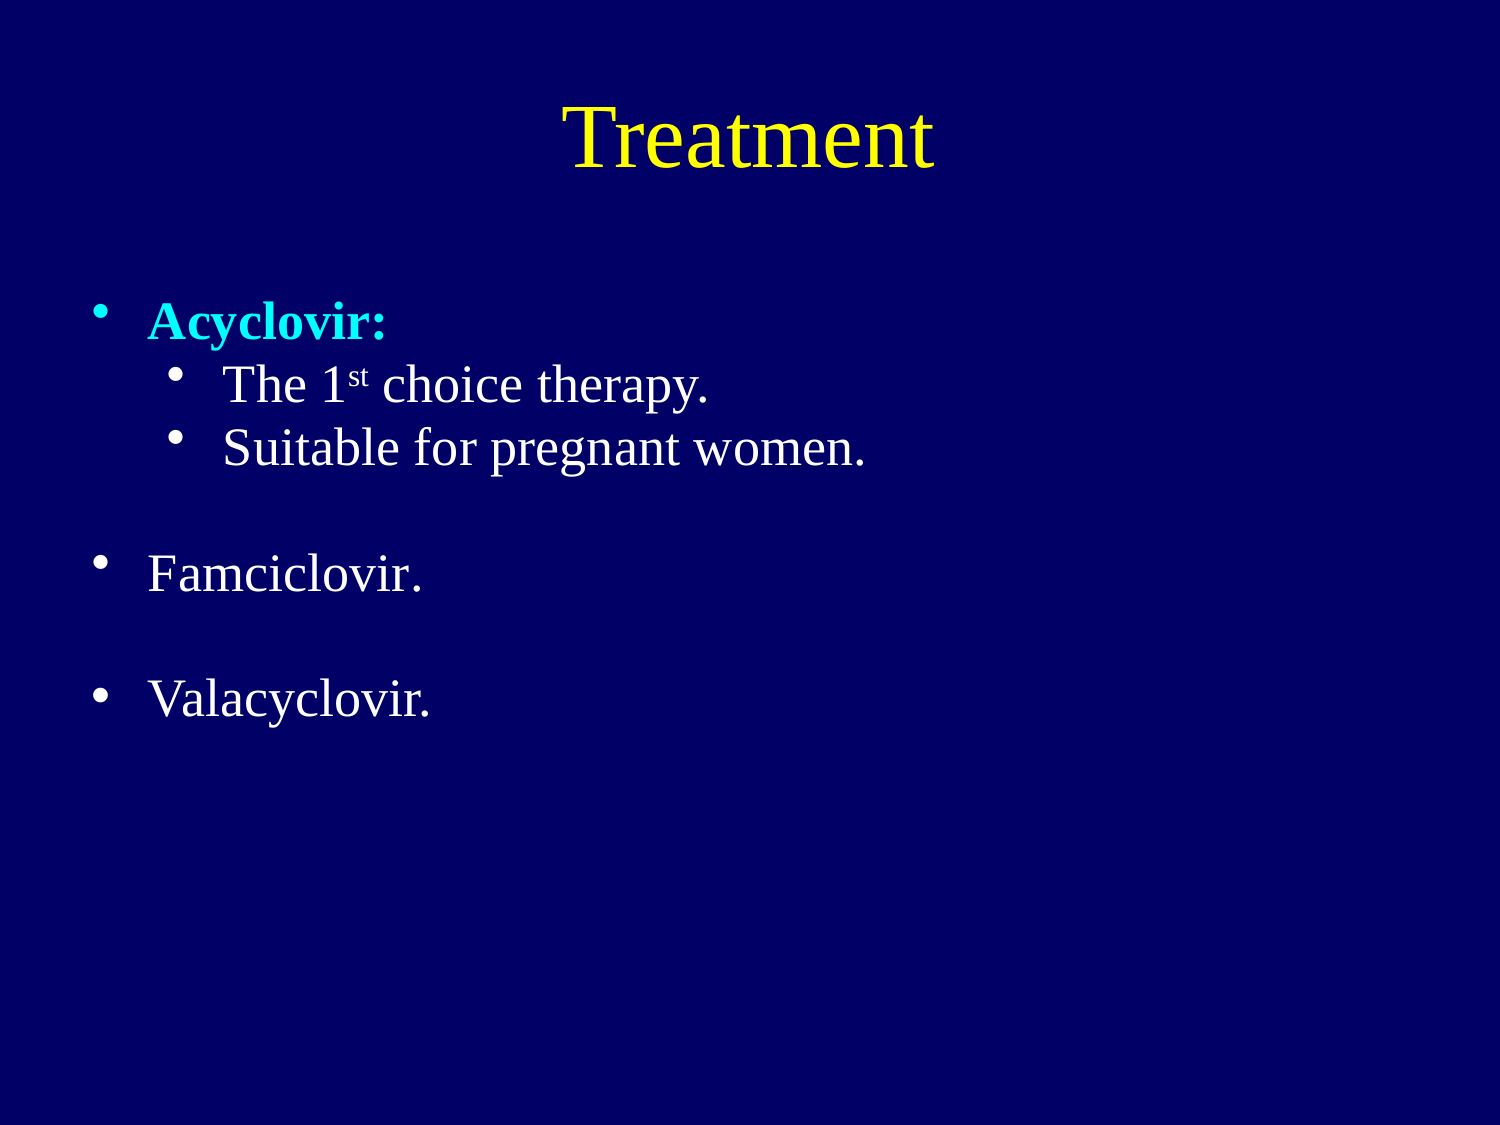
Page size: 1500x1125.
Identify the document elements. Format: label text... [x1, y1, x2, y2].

text_box Treatment [85, 37, 1436, 225]
text_box Acyclovir: The 1st choice therapy. Suitable for pregnant women. Famciclovir. Valacyclovir. [76, 290, 1436, 1088]
